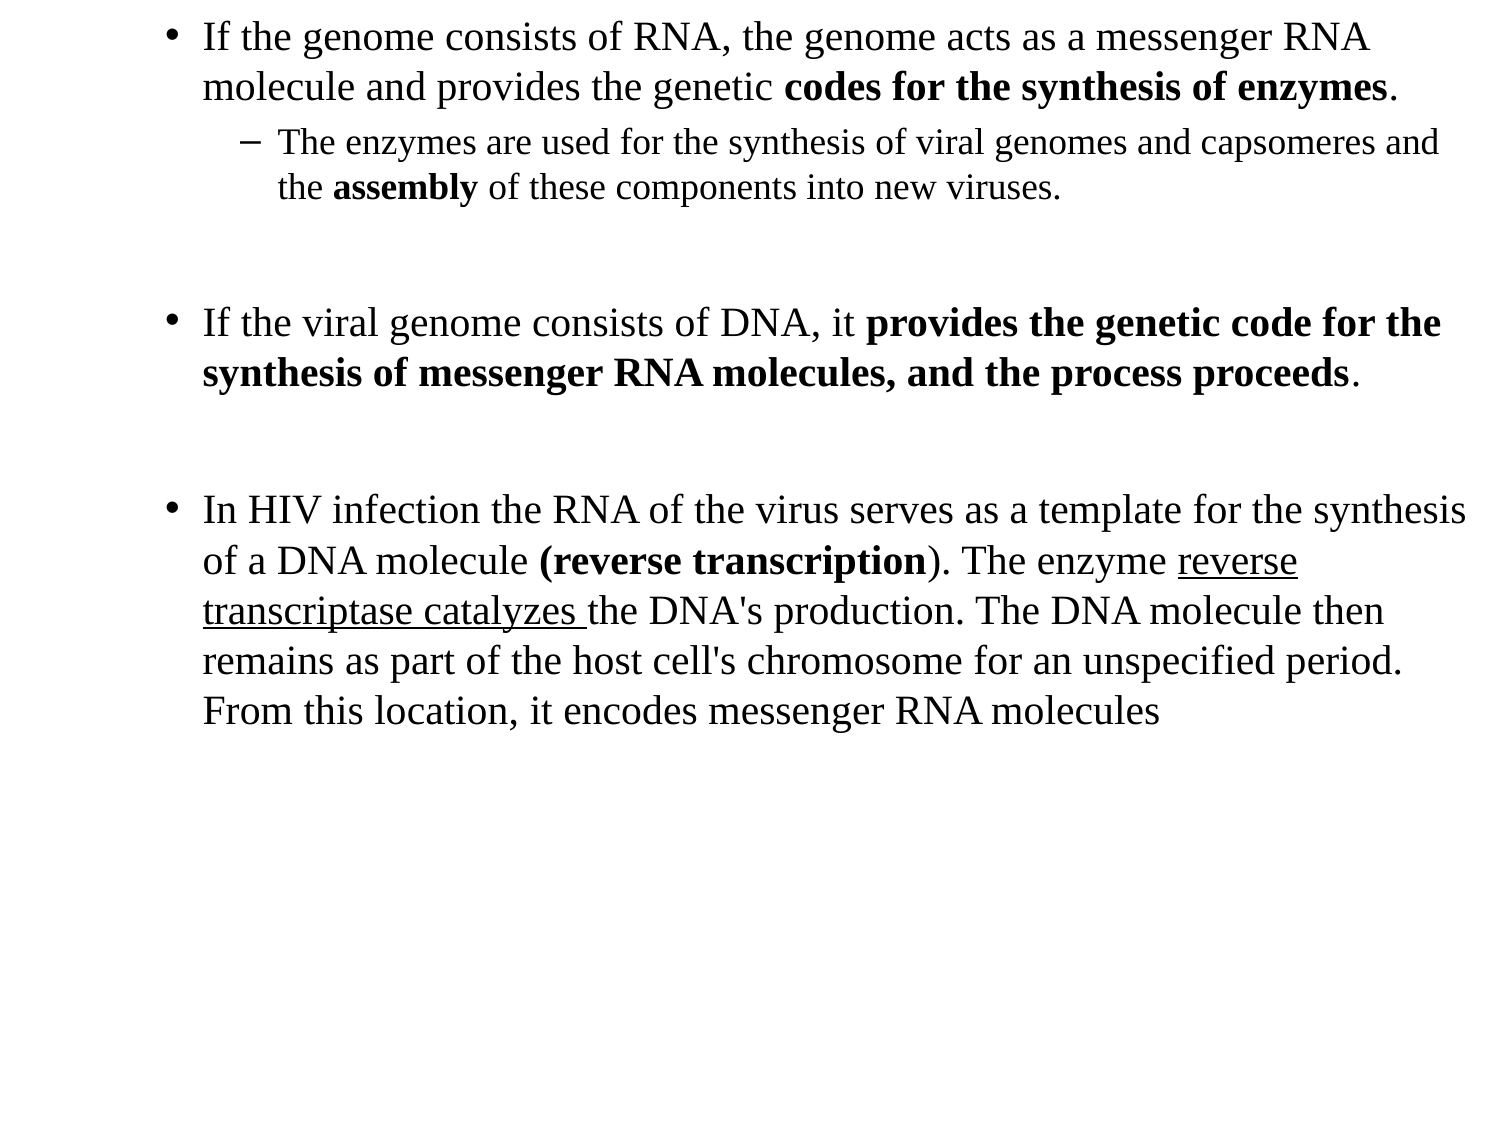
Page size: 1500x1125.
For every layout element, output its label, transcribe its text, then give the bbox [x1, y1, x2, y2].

list If the genome consists of RNA, the genome acts as a messenger RNA molecule and provides the genetic codes for the synthesis of enzymes. The enzymes are used for the synthesis of viral genomes and capsomeres and the assembly of these components into new viruses. If the viral genome consists of DNA, it provides the genetic code for the synthesis of messenger RNA molecules, and the process proceeds. In HIV infection the RNA of the virus serves as a template for the synthesis of a DNA molecule (reverse transcription). The enzyme reverse transcriptase catalyzes the DNA's production. The DNA molecule then remains as part of the host cell's chromosome for an unspecified period. From this location, it encodes messenger RNA molecules [0, 1, 1500, 744]
